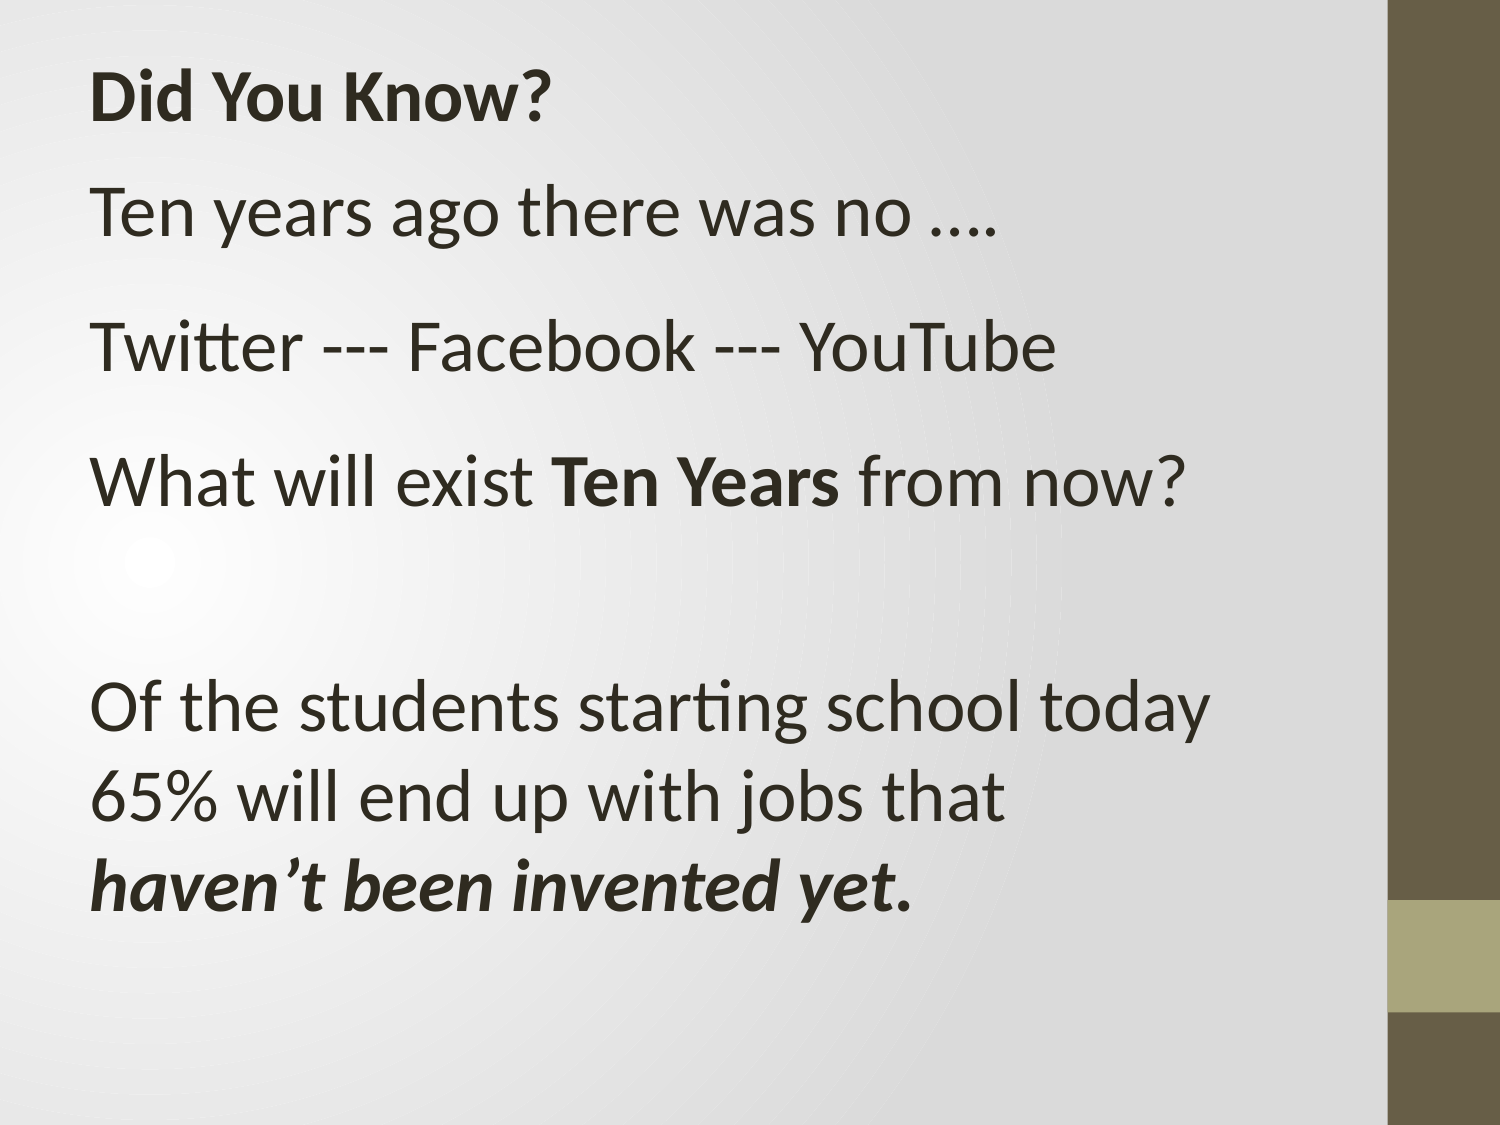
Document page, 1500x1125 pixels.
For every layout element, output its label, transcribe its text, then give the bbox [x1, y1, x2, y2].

text_box Did You Know? Ten years ago there was no …. Twitter --- Facebook --- YouTube What will exist Ten Years from now? Of the students starting school today 65% will end up with jobs that haven’t been invented yet. [74, 39, 1350, 935]
